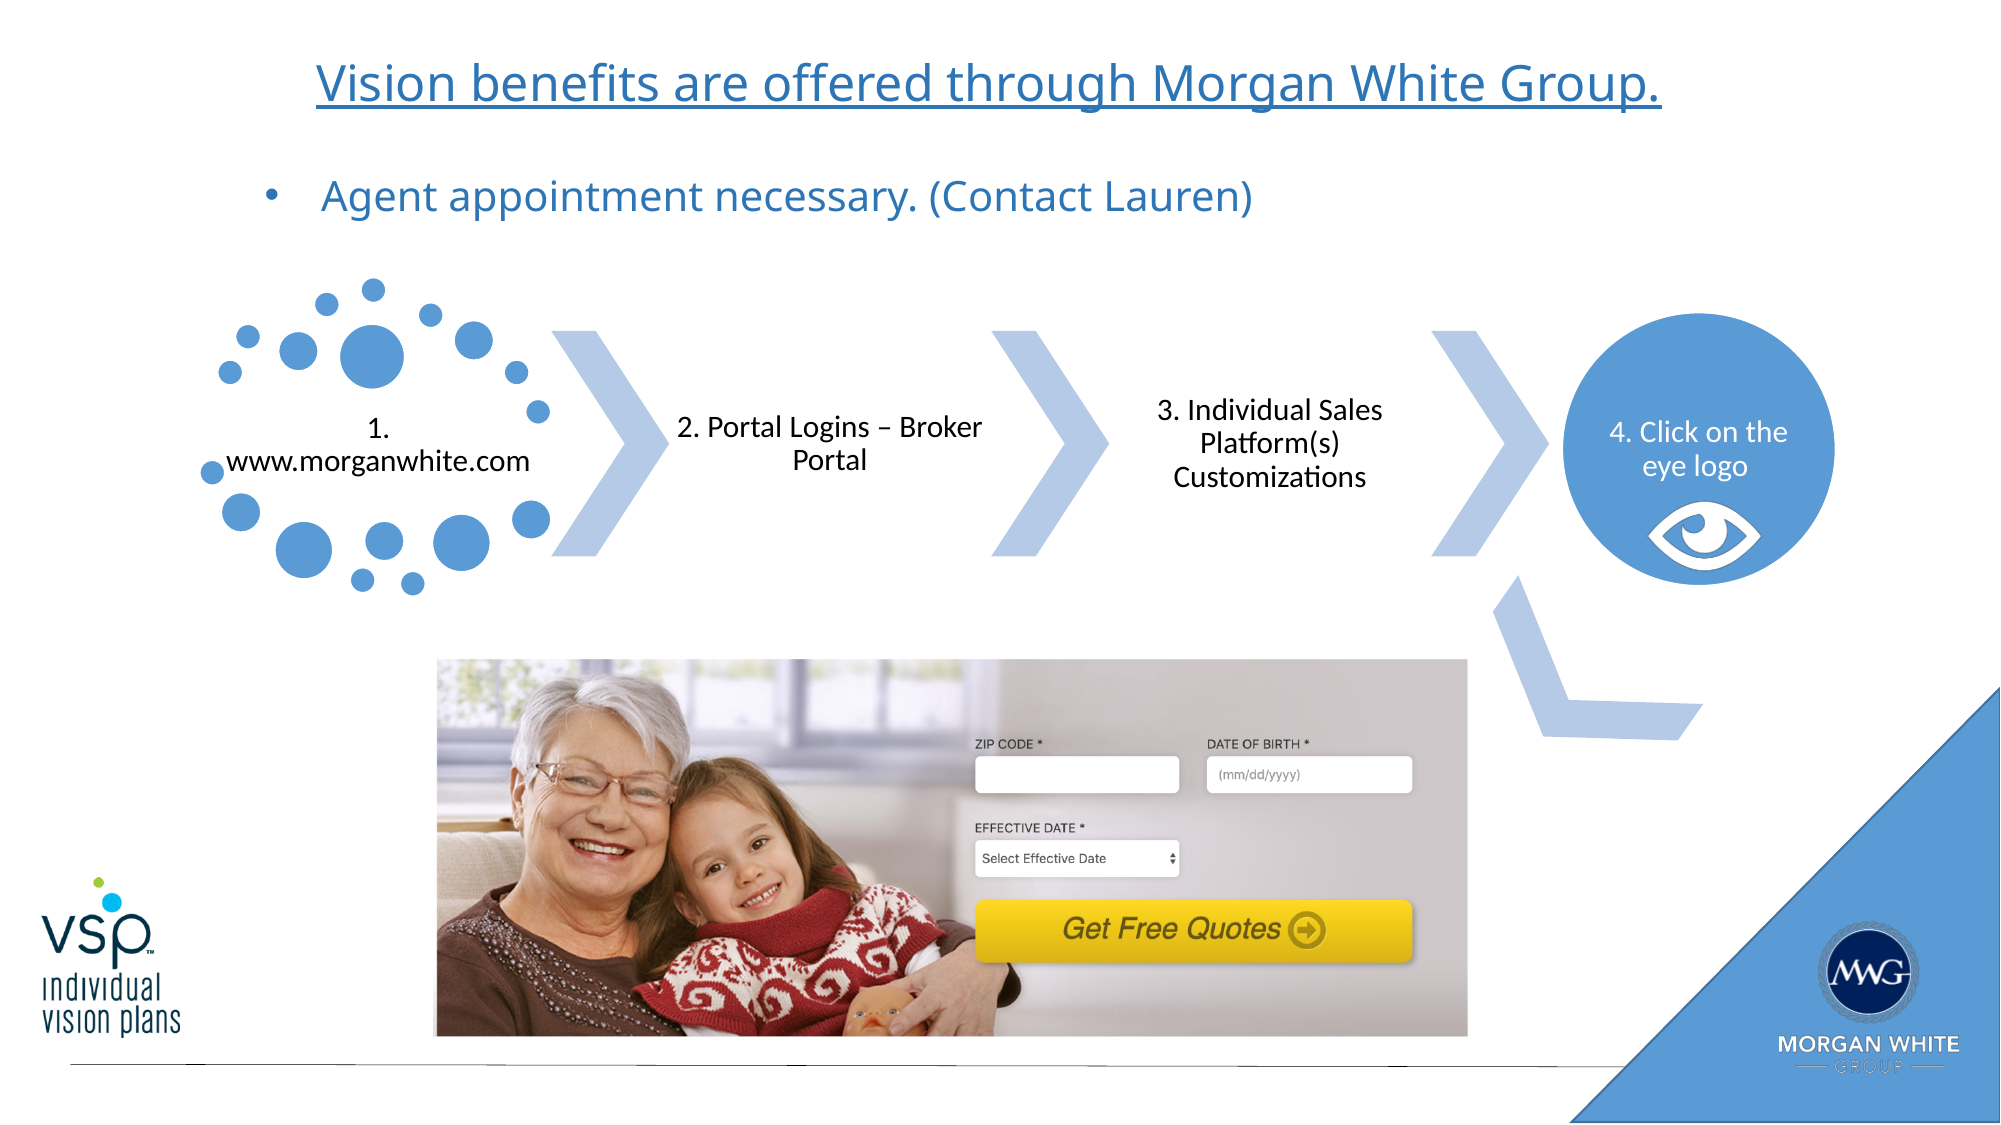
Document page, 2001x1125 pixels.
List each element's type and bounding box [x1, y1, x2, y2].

picture [124, 1012, 129, 1031]
picture [41, 877, 180, 1038]
text_box [1569, 686, 2000, 1124]
picture [1637, 468, 1772, 603]
picture [1779, 921, 1959, 1073]
text_box [195, 12, 1853, 862]
picture [433, 657, 1468, 1037]
